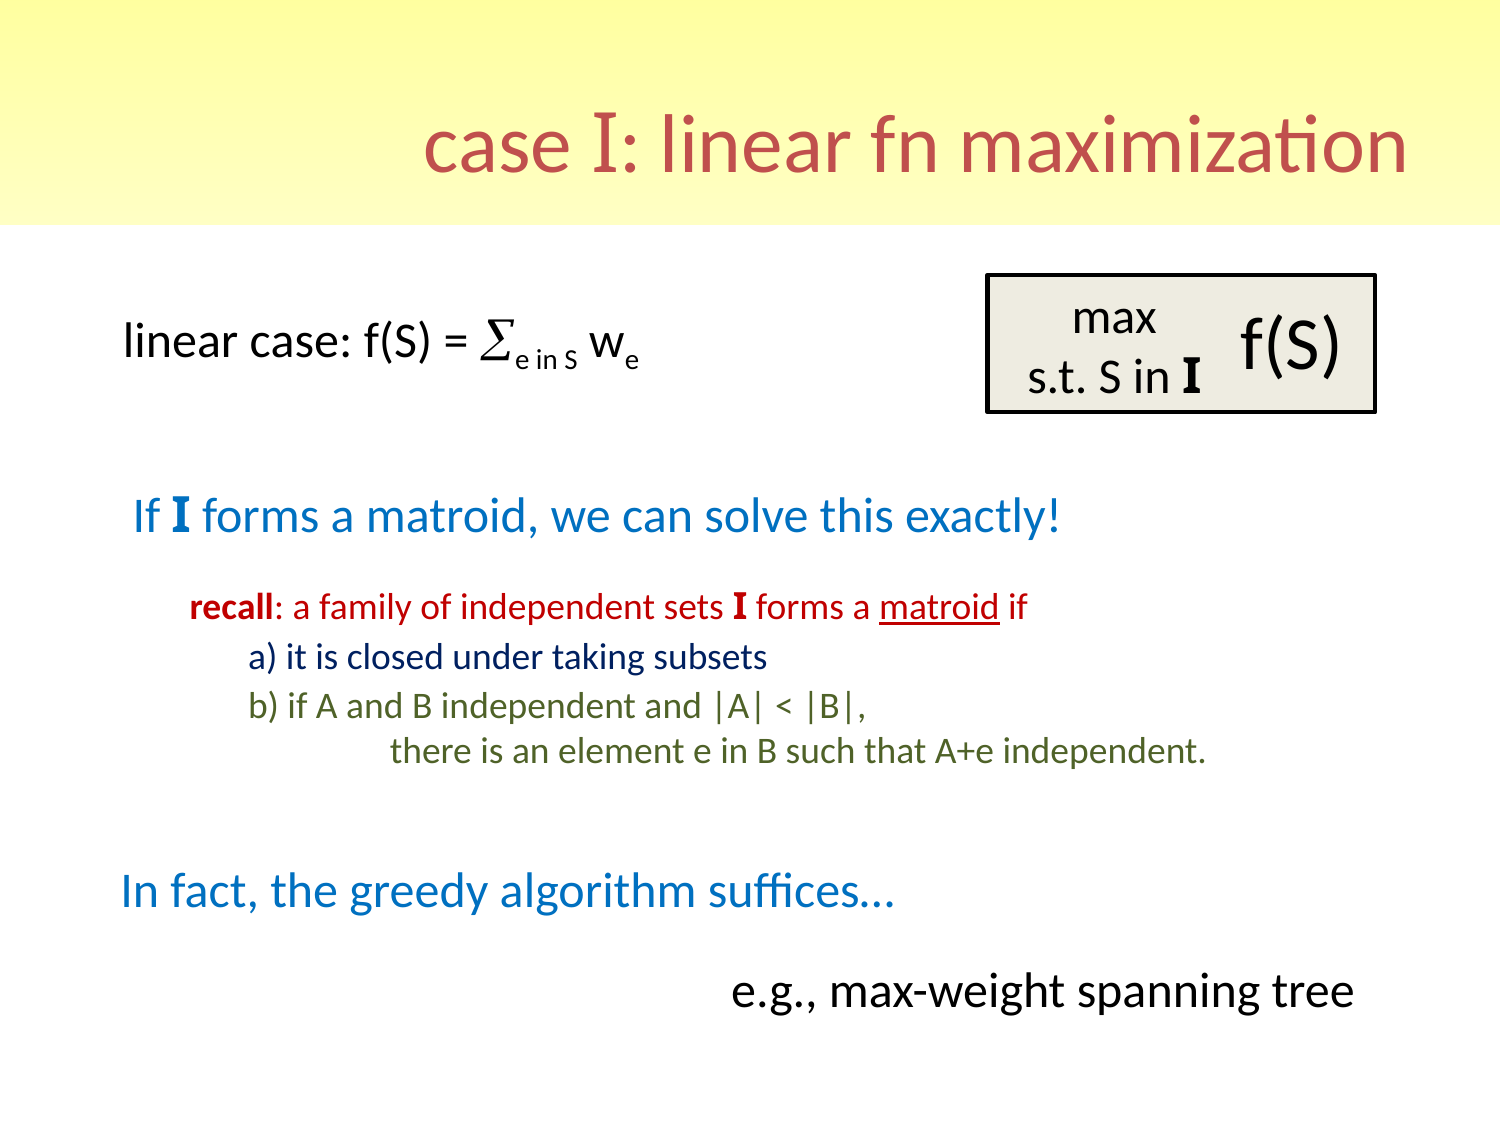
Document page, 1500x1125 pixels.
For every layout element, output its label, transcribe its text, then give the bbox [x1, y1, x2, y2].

text_box b) if A and B independent and |A| < |B|, there is an element e in B such that A+e independent. [224, 673, 1263, 779]
text_box e.g., max-weight spanning tree [716, 949, 1371, 1025]
text_box If I forms a matroid, we can solve this exactly! [117, 474, 1078, 550]
text_box linear case: f(S) = e in S we [108, 299, 655, 383]
title case I: linear fn maximization [75, 45, 1425, 233]
text_box In fact, the greedy algorithm suffices… [105, 849, 910, 925]
text_box a) it is closed under taking subsets [224, 624, 975, 673]
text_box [987, 274, 1376, 413]
text_box recall: a family of independent sets I forms a matroid if [174, 574, 1238, 635]
